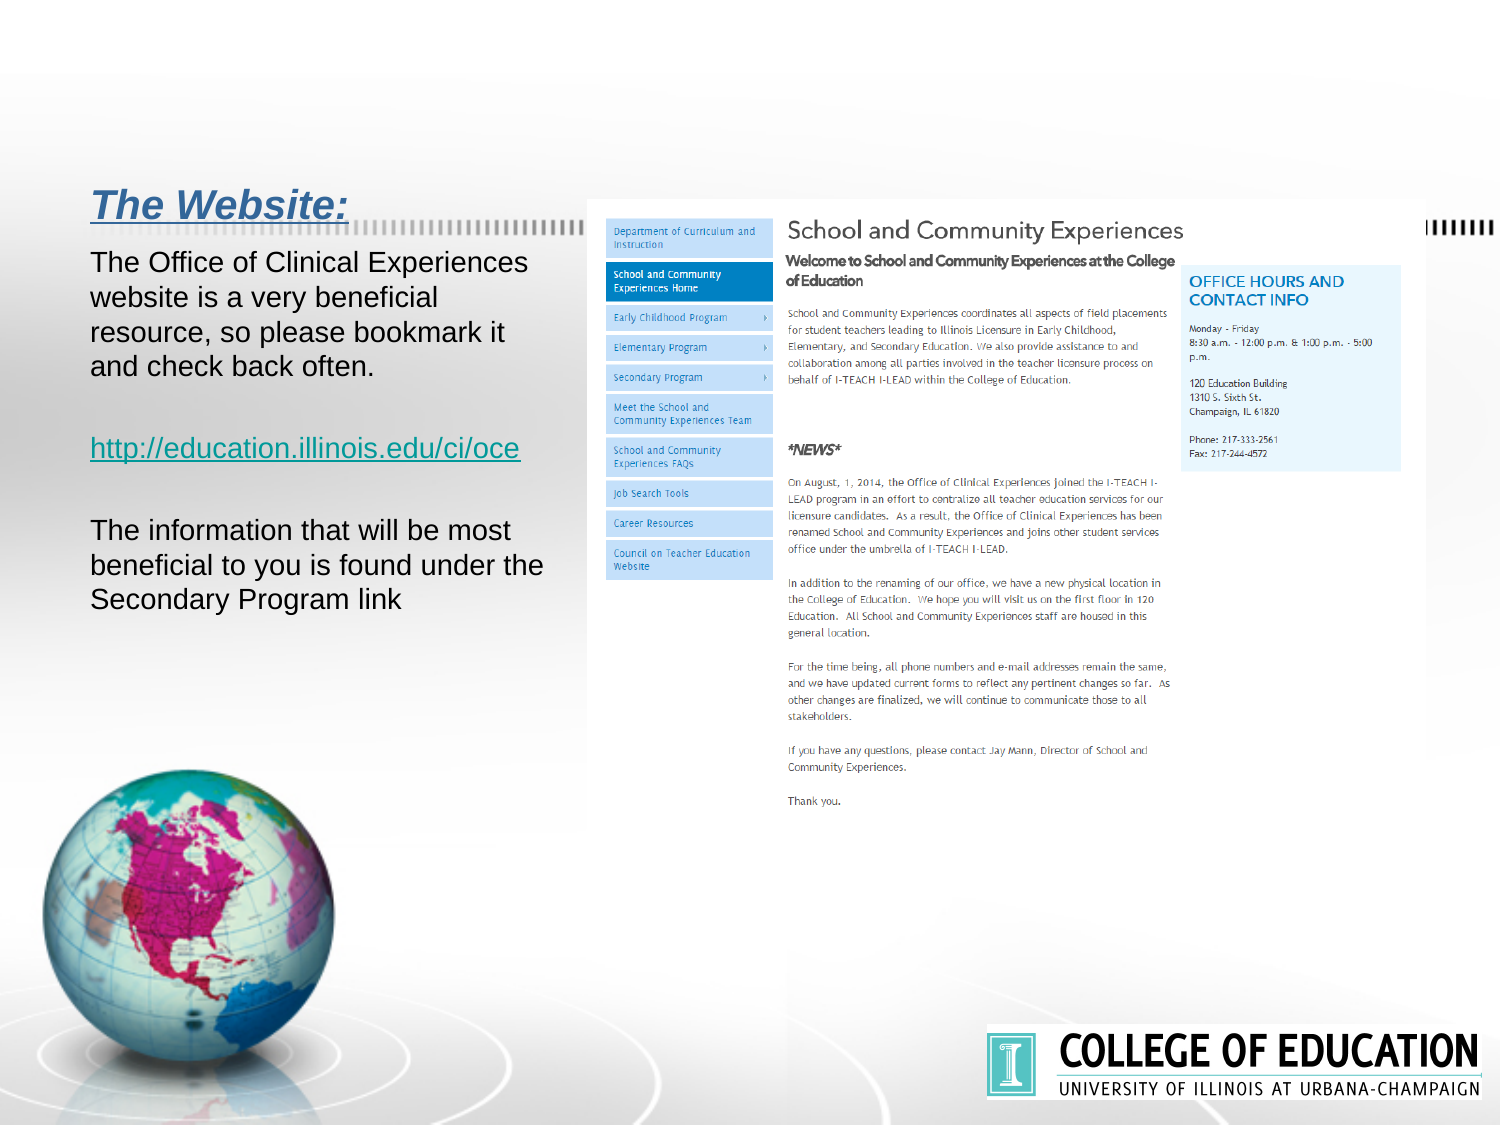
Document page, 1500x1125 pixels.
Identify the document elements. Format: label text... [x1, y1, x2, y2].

picture [0, 0, 1500, 1125]
title The Website: [75, 44, 569, 235]
list The Office of Clinical Experiences website is a very beneficial resource, so please bookmark it and check back often. http://education.illinois.edu/ci/oce The information that will be most beneficial to you is found under the Secondary Program link [75, 235, 569, 1005]
